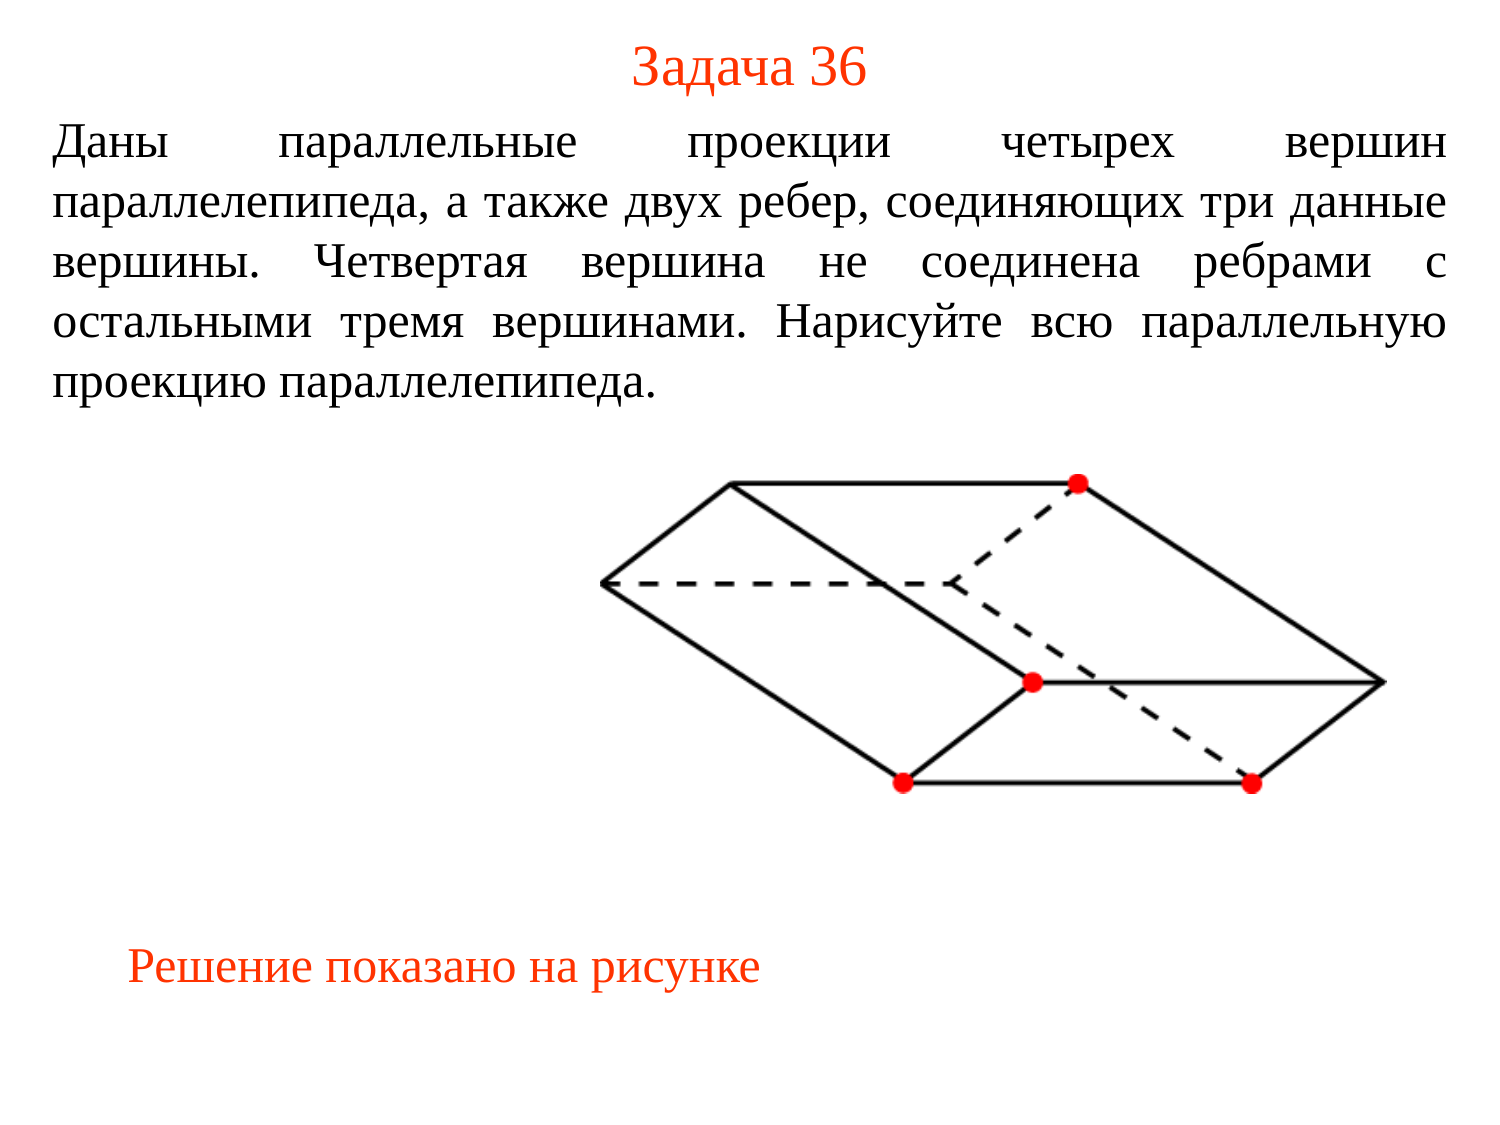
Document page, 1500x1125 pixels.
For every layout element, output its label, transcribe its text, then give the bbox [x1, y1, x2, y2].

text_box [112, 474, 1387, 1000]
title Задача 36 [112, 24, 1388, 99]
text_box Даны параллельные проекции четырех вершин параллелепипеда, а также двух ребер, соединяющих три данные вершины. Четвертая вершина не соединена ребрами с остальными тремя вершинами. Нарисуйте всю параллельную проекцию параллелепипеда. [37, 99, 1463, 415]
